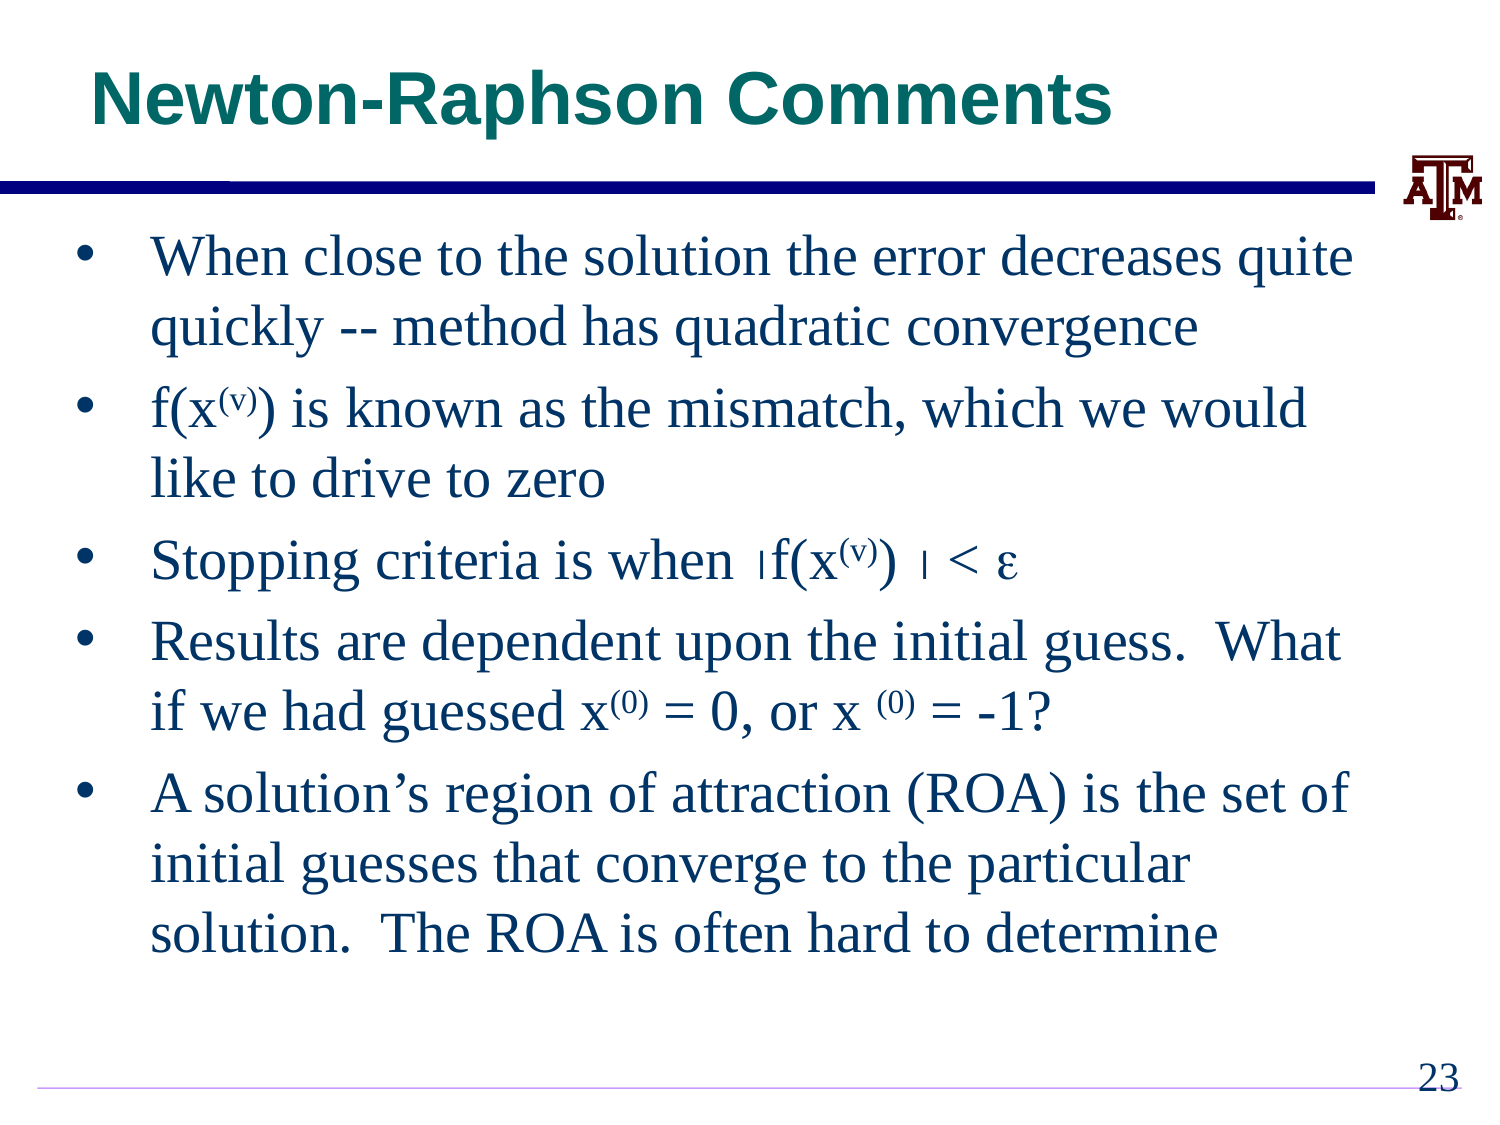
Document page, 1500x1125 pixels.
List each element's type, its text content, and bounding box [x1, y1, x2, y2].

title Newton-Raphson Comments [74, 12, 1388, 188]
picture [1392, 137, 1493, 238]
slide_number 22 [1162, 1037, 1476, 1113]
list When close to the solution the error decreases quite quickly -- method has quadratic convergence f(x(v)) is known as the mismatch, which we would like to drive to zero Stopping criteria is when f(x(v))  <  Results are dependent upon the initial guess. What if we had guessed x(0) = 0, or x (0) = -1? A solution’s region of attraction (ROA) is the set of initial guesses that converge to the particular solution. The ROA is often hard to determine [59, 209, 1373, 823]
